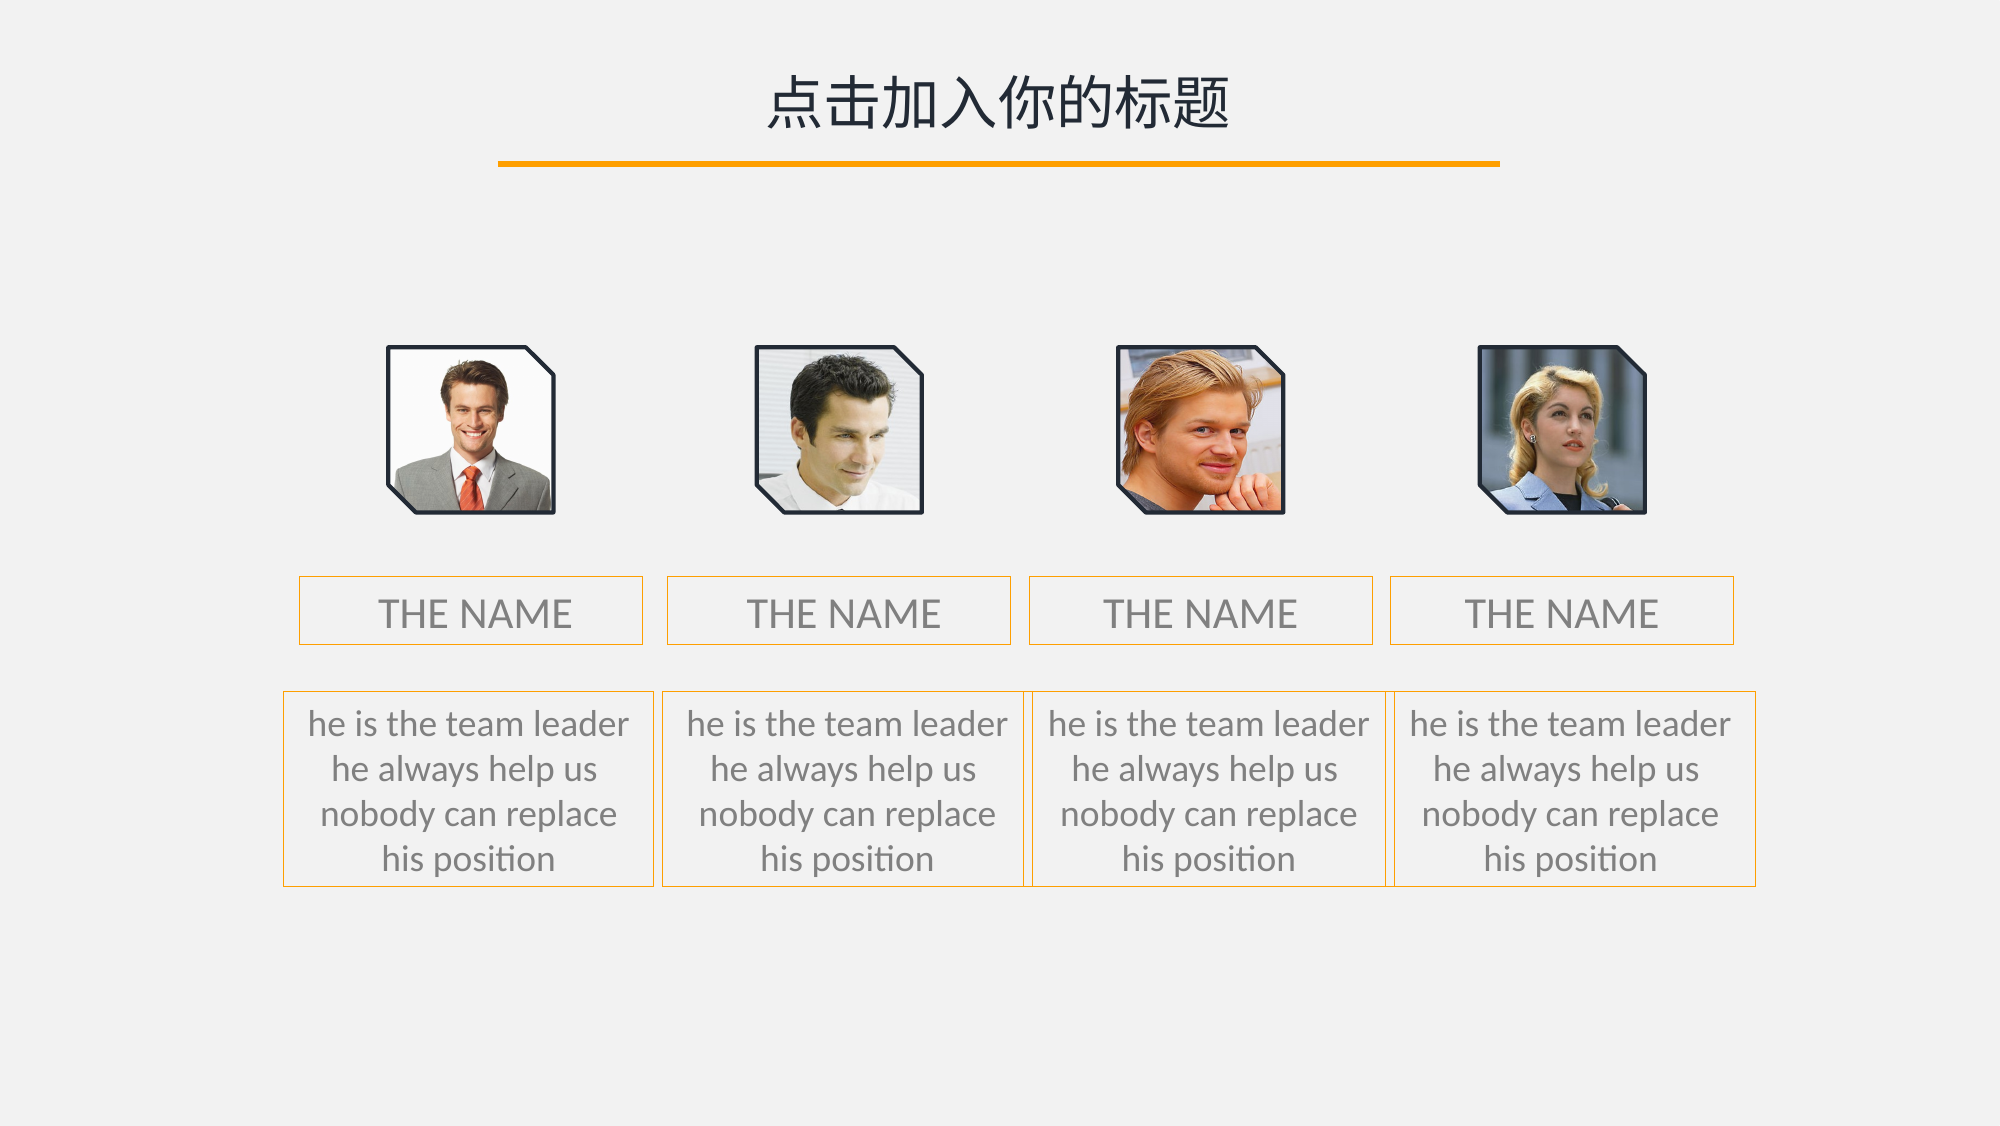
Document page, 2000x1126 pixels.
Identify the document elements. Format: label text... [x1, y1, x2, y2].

text_box [1116, 345, 1286, 515]
text_box he is the team leader he always help us nobody can replace his position [283, 691, 654, 887]
text_box he is the team leader he always help us nobody can replace his position [1385, 691, 1756, 887]
text_box THE NAME [1029, 576, 1373, 645]
text_box [754, 345, 924, 515]
text_box THE NAME [667, 576, 1011, 645]
text_box THE NAME [1390, 576, 1734, 645]
text_box he is the team leader he always help us nobody can replace his position [1023, 691, 1385, 887]
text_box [497, 65, 1501, 165]
text_box THE NAME [299, 576, 643, 645]
text_box [386, 345, 556, 515]
text_box he is the team leader he always help us nobody can replace his position [662, 691, 1023, 887]
text_box [1477, 345, 1647, 515]
